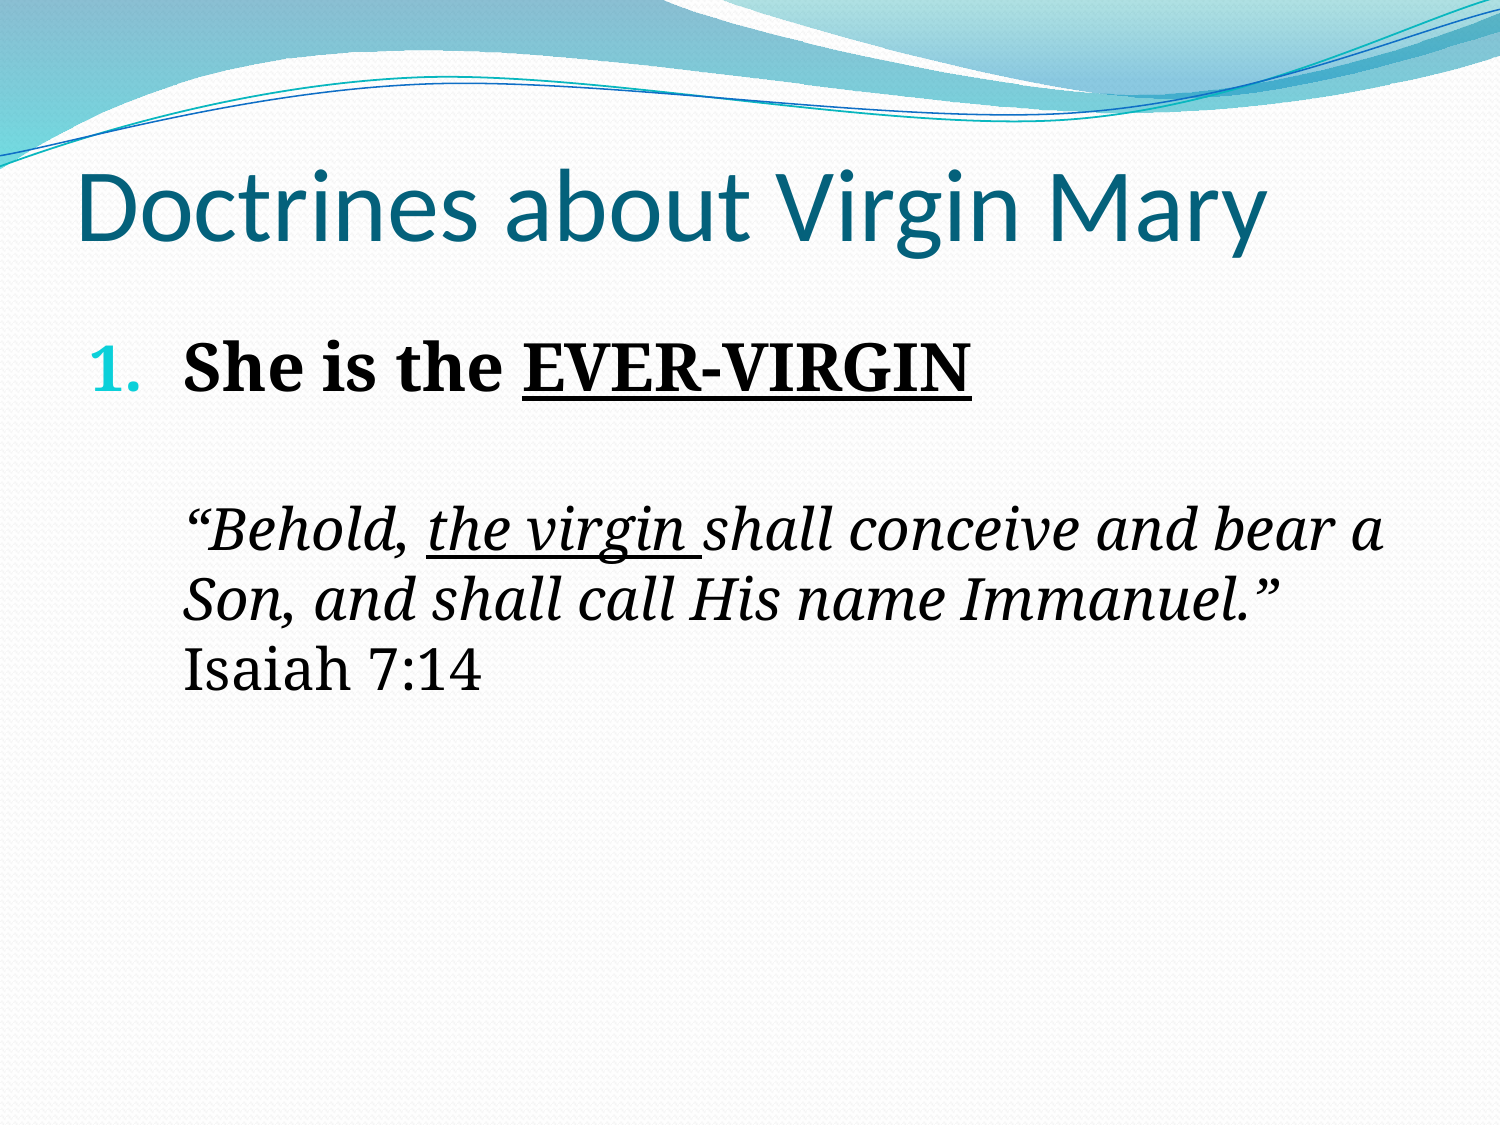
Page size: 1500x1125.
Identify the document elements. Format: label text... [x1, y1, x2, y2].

list She is the EVER-VIRGIN “Behold, the virgin shall conceive and bear a Son, and shall call His name Immanuel.” Isaiah 7:14 [75, 317, 1425, 1038]
title Doctrines about Virgin Mary [75, 75, 1425, 263]
